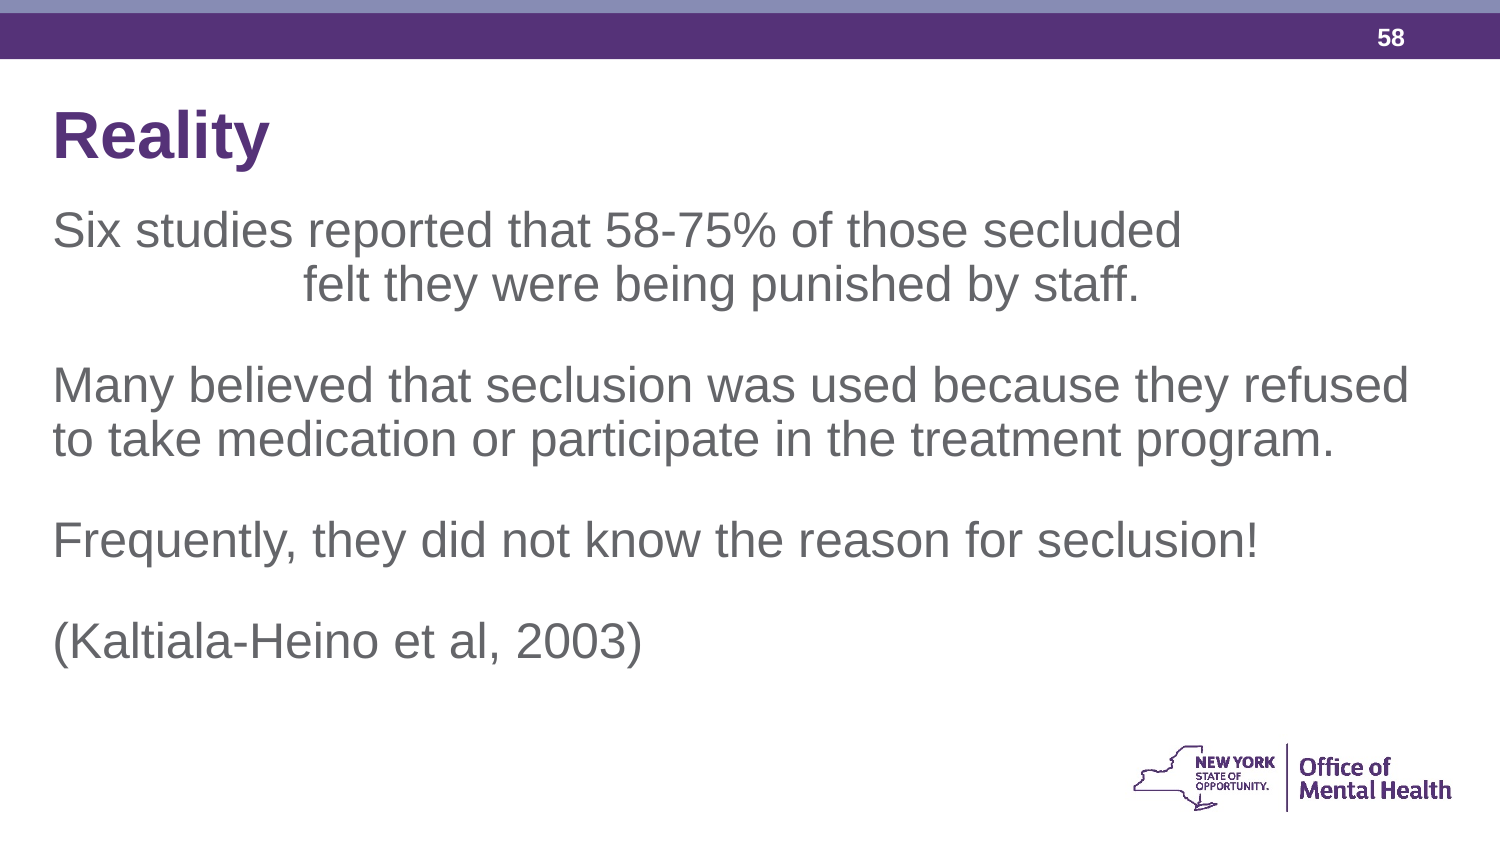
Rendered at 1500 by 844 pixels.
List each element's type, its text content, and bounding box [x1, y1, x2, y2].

picture [1125, 735, 1461, 824]
list Reality [37, 84, 1150, 210]
list Six studies reported that 58-75% of those secluded felt they were being punished by staff. Many believed that seclusion was used because they refused to take medication or participate in the treatment program. Frequently, they did not know the reason for seclusion! (Kaltiala-Heino et al, 2003) [37, 196, 1463, 735]
